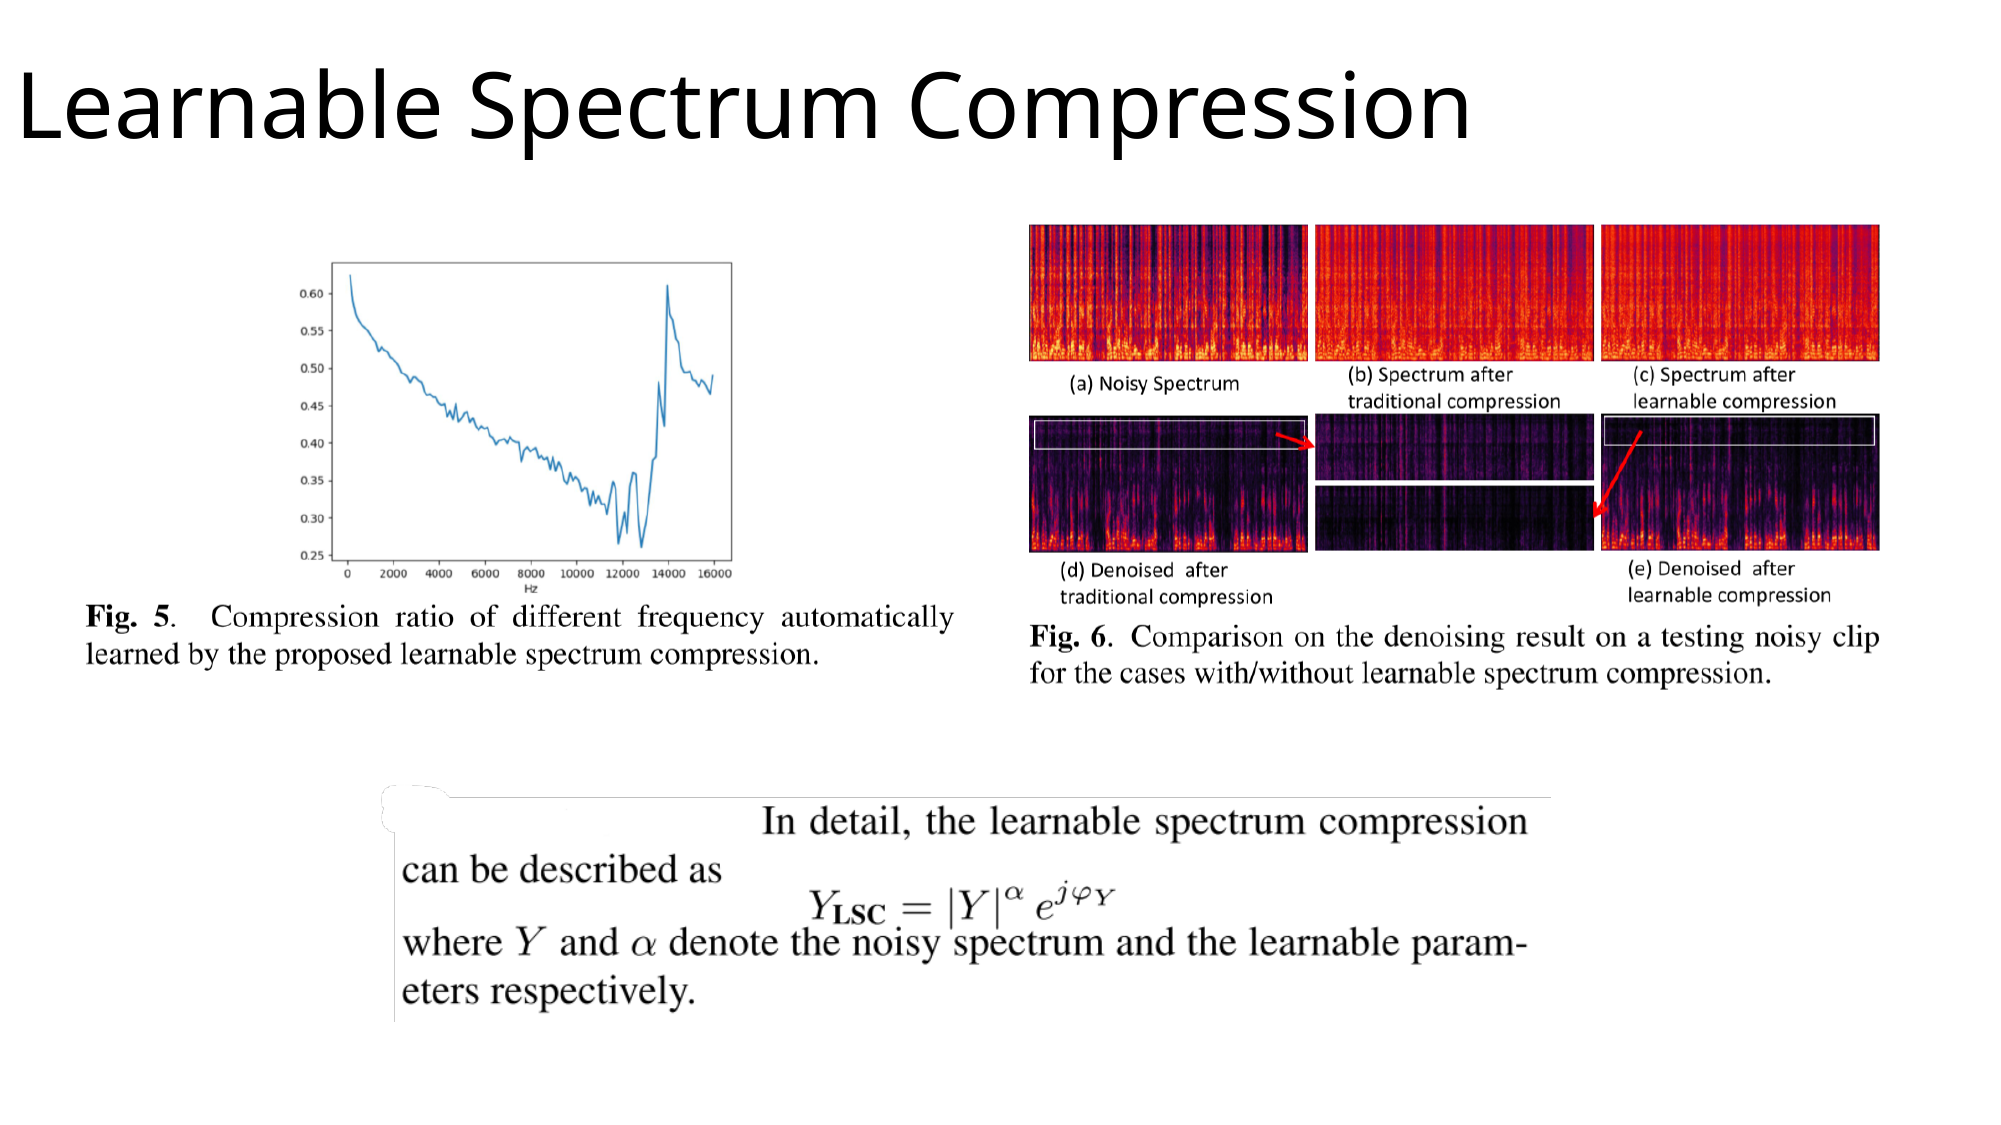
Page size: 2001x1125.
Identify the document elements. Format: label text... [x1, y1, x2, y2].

picture [380, 784, 1551, 1022]
picture [75, 231, 966, 680]
title Learnable Spectrum Compression [0, 0, 1725, 218]
picture [1011, 217, 1905, 693]
